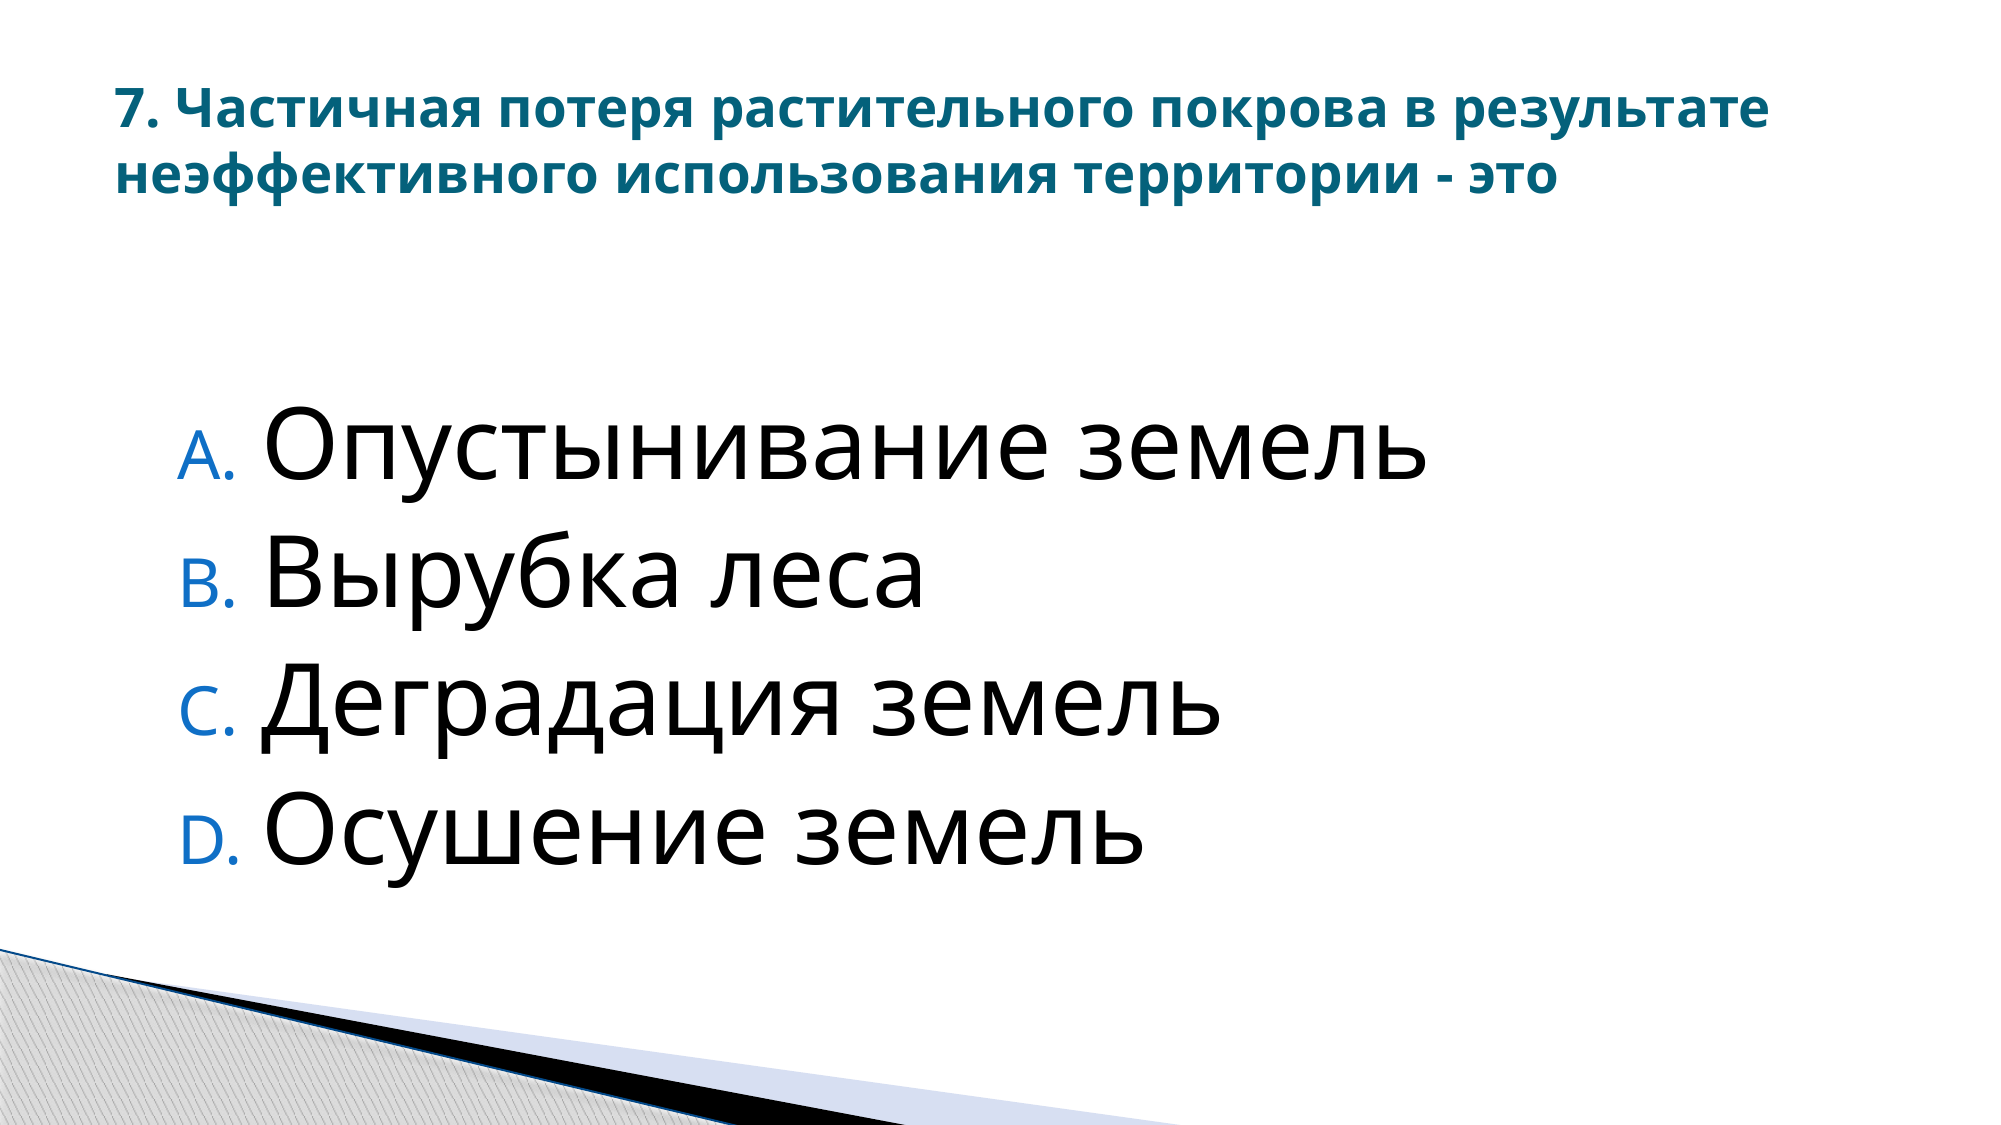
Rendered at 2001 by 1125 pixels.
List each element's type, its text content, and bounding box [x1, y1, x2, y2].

title 7. Частичная потеря растительного покрова в результате неэффективного использования территории - это [99, 45, 1900, 233]
list Опустынивание земель Вырубка леса Деградация земель Осушение земель [162, 371, 1888, 1086]
